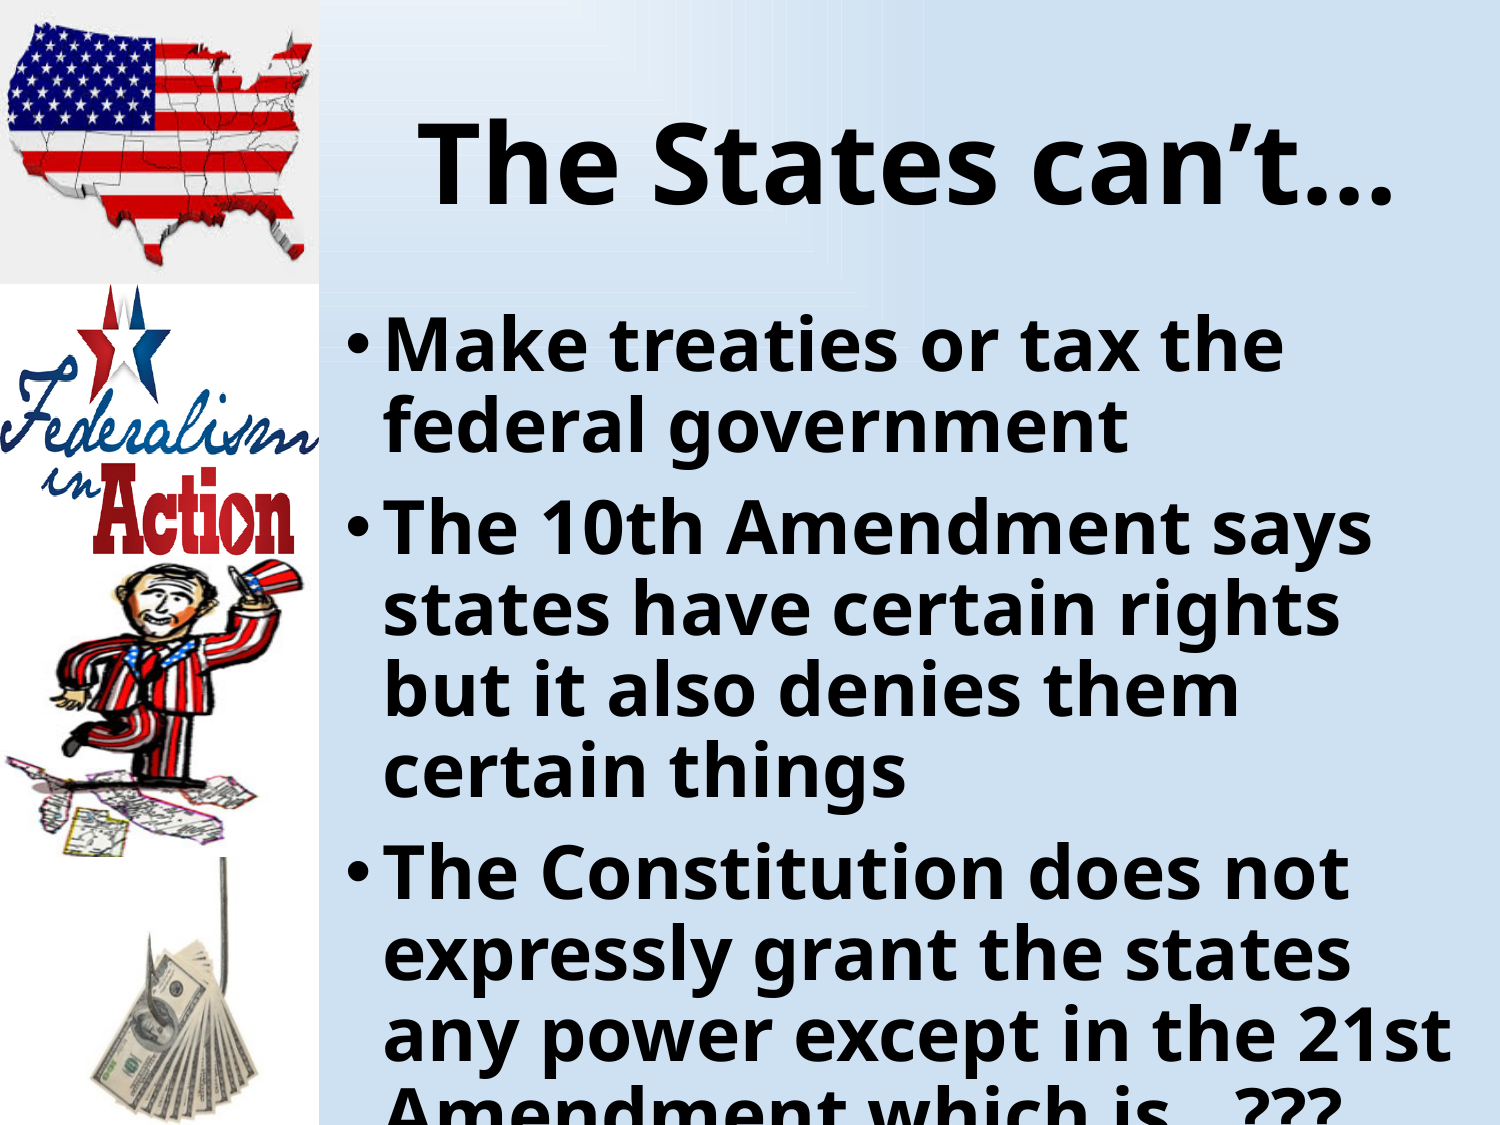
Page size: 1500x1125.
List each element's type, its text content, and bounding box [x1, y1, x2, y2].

list Make treaties or tax the federal government The 10th Amendment says states have certain rights but it also denies them certain things The Constitution does not expressly grant the states any power except in the 21st Amendment which is…??? [330, 299, 1485, 1108]
title The States can’t… [330, 59, 1485, 278]
picture [0, 0, 319, 1125]
